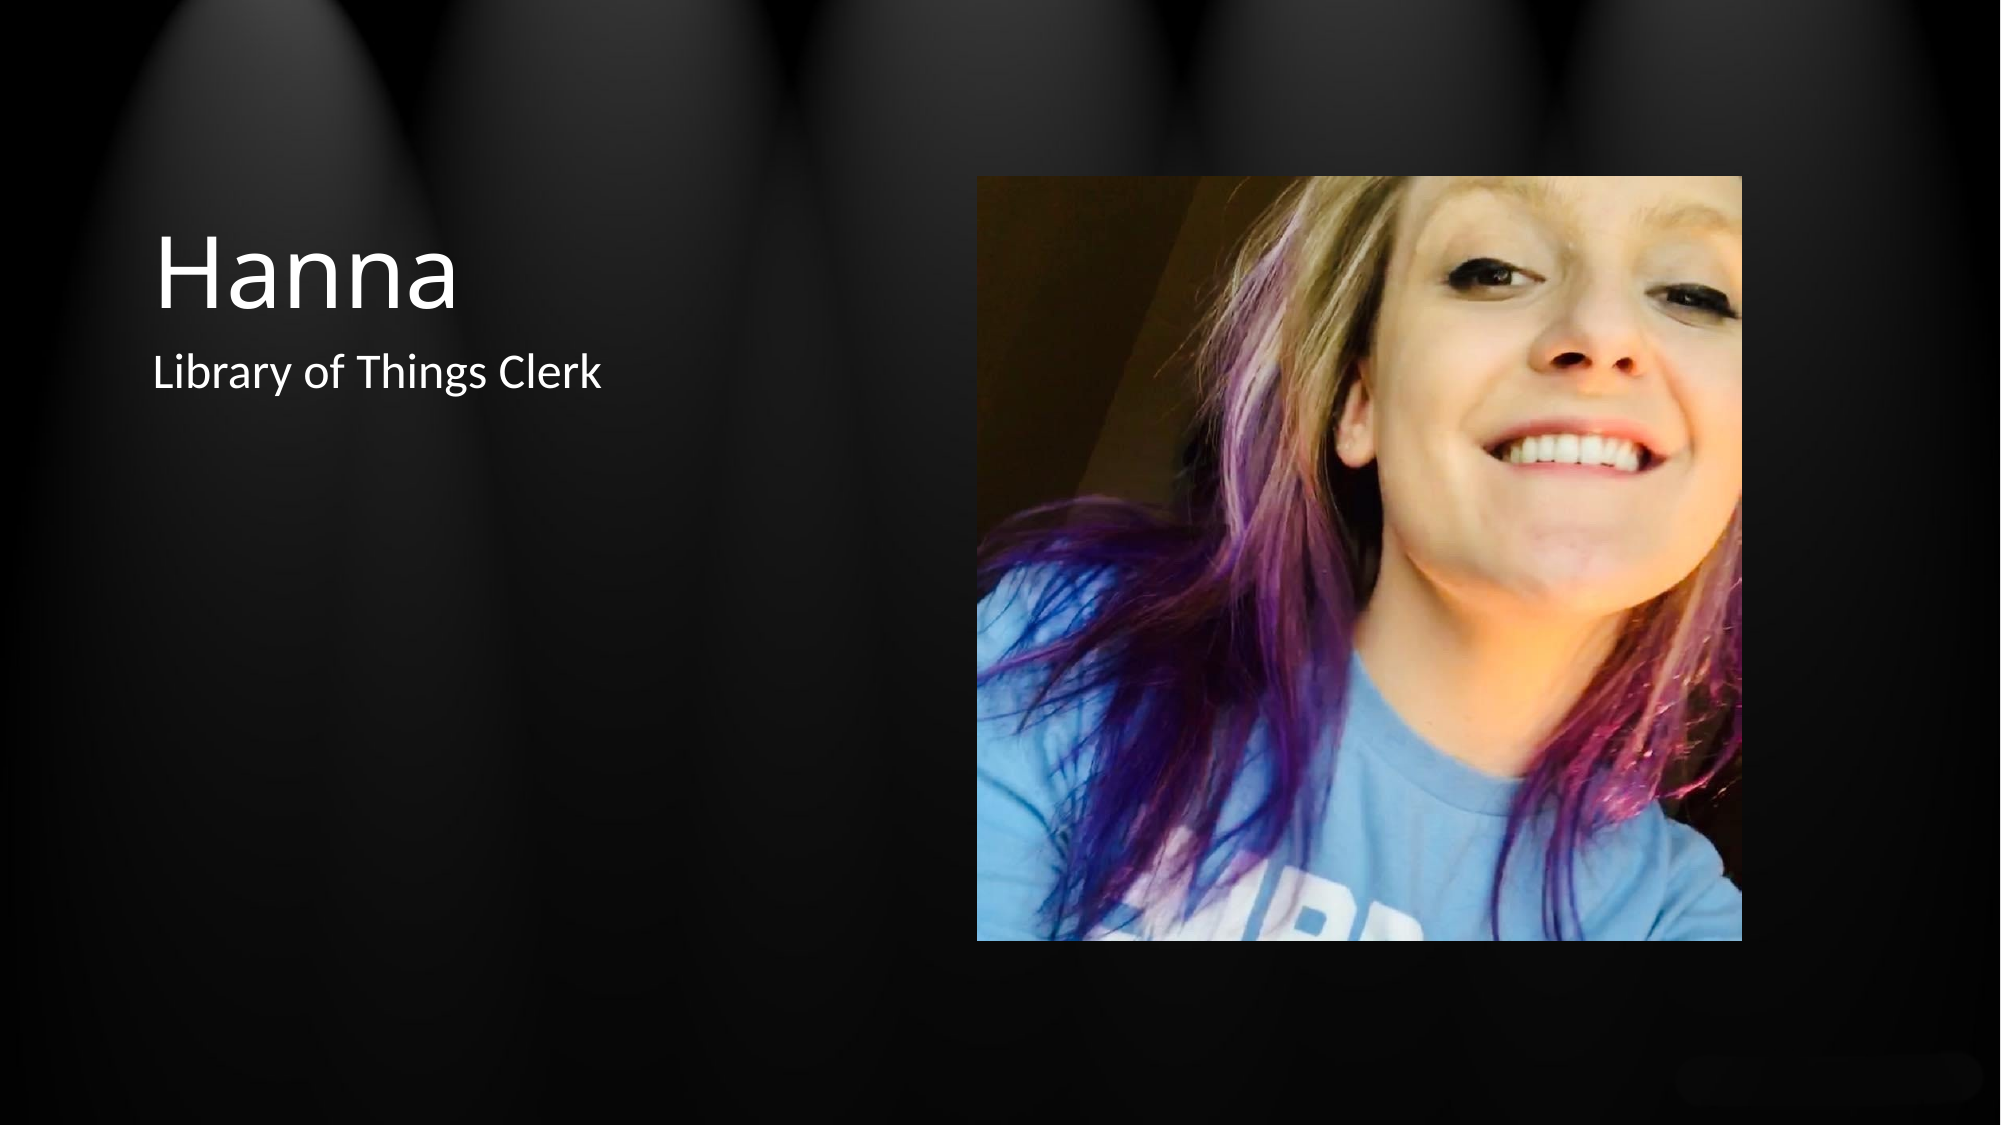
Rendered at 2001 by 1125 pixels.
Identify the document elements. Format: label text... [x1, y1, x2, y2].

list Library of Things Clerk [137, 337, 783, 963]
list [977, 176, 1742, 941]
picture [0, 0, 2001, 1125]
title Hanna [137, 75, 964, 338]
